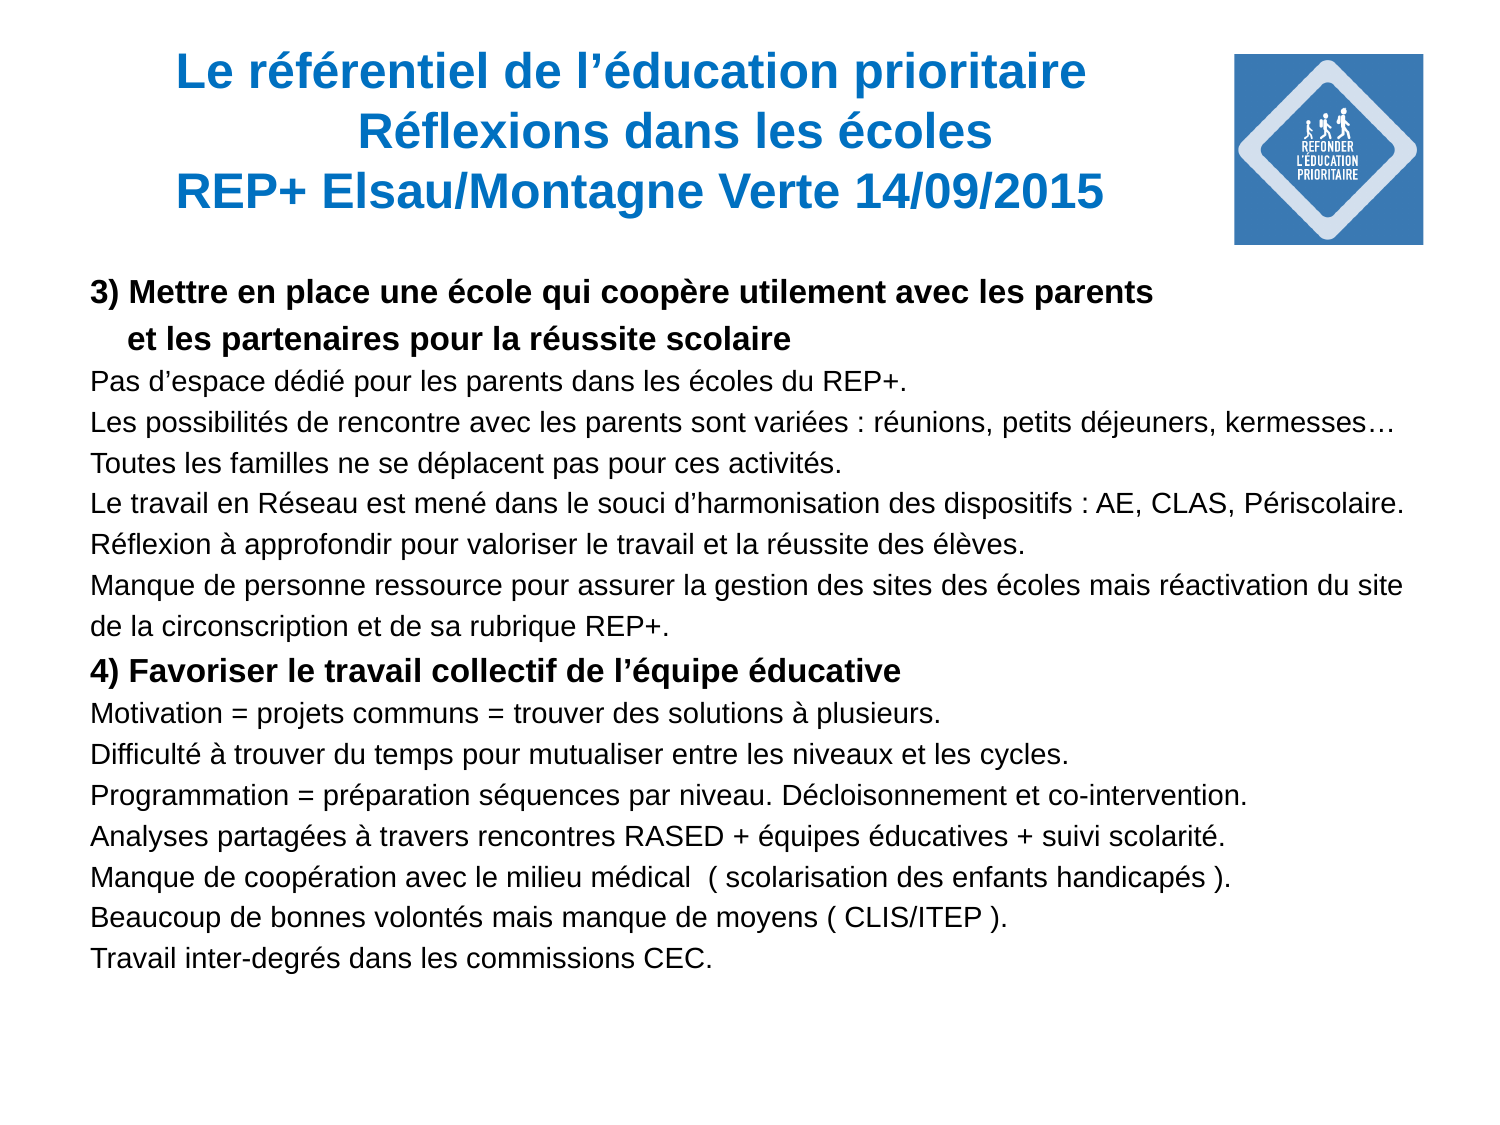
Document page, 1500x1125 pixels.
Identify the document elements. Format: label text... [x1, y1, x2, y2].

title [1234, 54, 1424, 245]
list 3) Mettre en place une école qui coopère utilement avec les parents et les partenaires pour la réussite scolaire Pas d’espace dédié pour les parents dans les écoles du REP+. Les possibilités de rencontre avec les parents sont variées : réunions, petits déjeuners, kermesses… Toutes les familles ne se déplacent pas pour ces activités. Le travail en Réseau est mené dans le souci d’harmonisation des dispositifs : AE, CLAS, Périscolaire. Réflexion à approfondir pour valoriser le travail et la réussite des élèves. Manque de personne ressource pour assurer la gestion des sites des écoles mais réactivation du site de la circonscription et de sa rubrique REP+. 4) Favoriser le travail collectif de l’équipe éducative Motivation = projets communs = trouver des solutions à plusieurs. Difficulté à trouver du temps pour mutualiser entre les niveaux et les cycles. Programmation = préparation séquences par niveau. Décloisonnement et co-intervention. Analyses partagées à travers rencontres RASED + équipes éducatives + suivi scolarité. Manque de coopération avec le milieu médical ( scolarisation des enfants handicapés ). Beaucoup de bonnes volontés mais manque de moyens ( CLIS/ITEP ). Travail inter-degrés dans les commissions CEC. [74, 262, 1426, 1006]
text_box Le référentiel de l’éducation prioritaire Réflexions dans les écoles REP+ Elsau/Montagne Verte 14/09/2015 [76, 30, 1133, 226]
